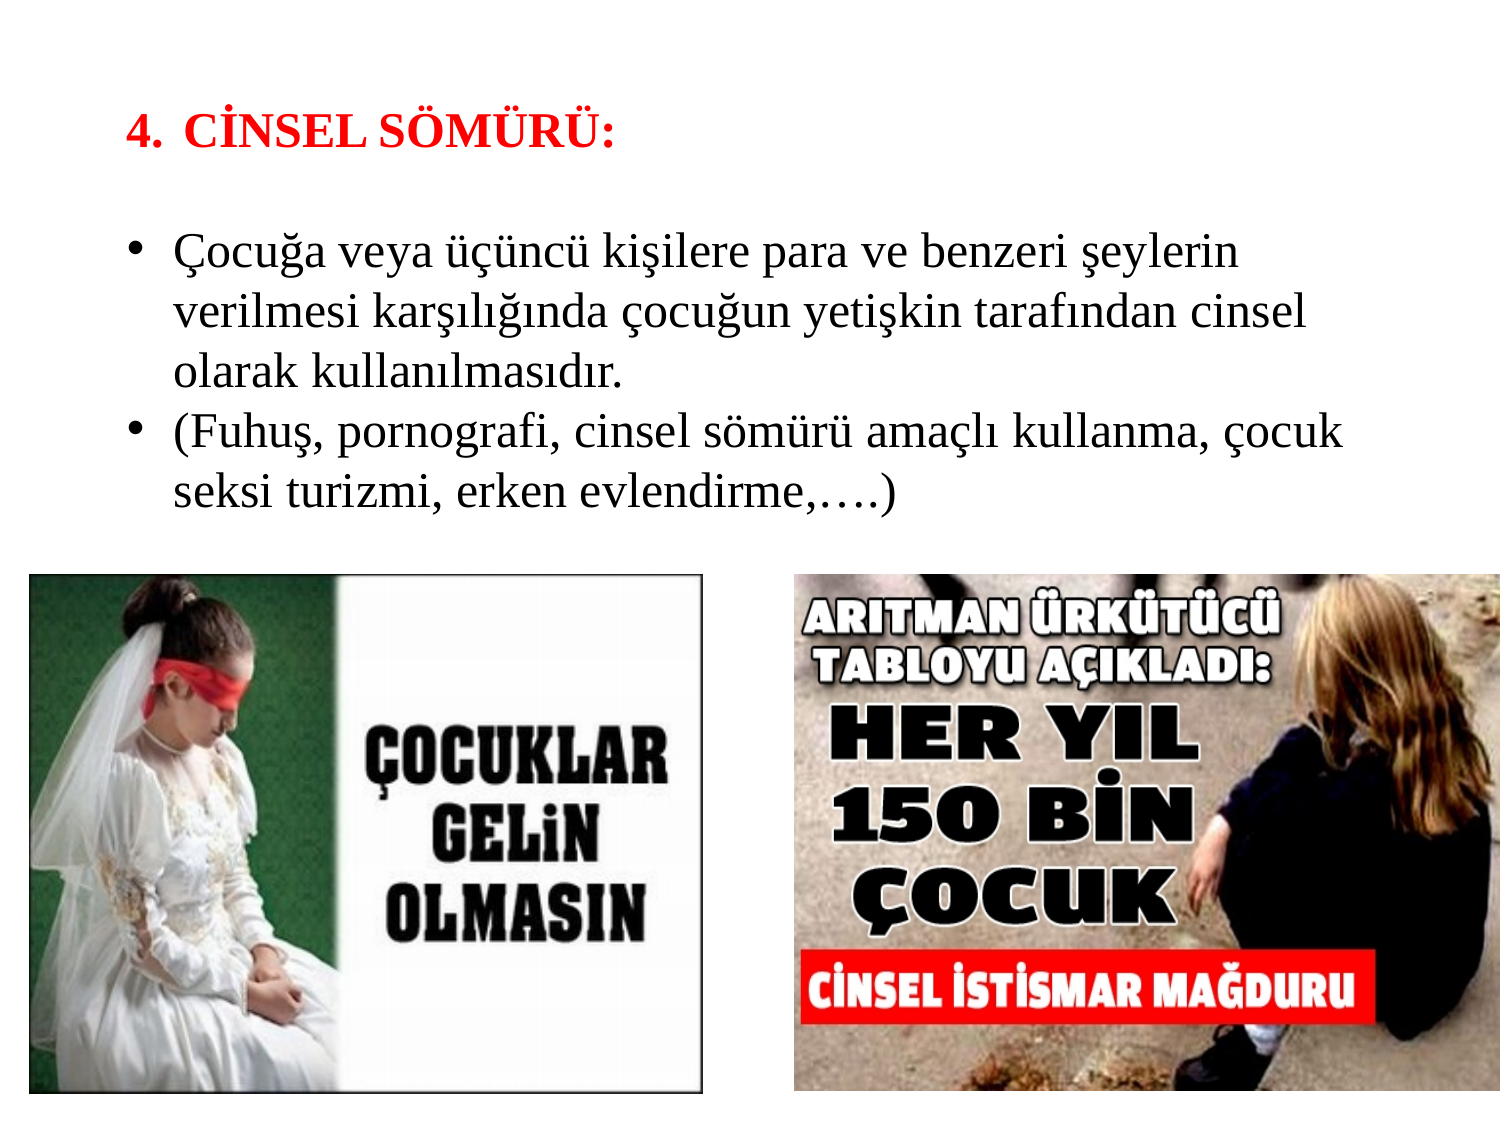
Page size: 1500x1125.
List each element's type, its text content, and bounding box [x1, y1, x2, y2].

text_box CİNSEL SÖMÜRÜ: Çocuğa veya üçüncü kişilere para ve benzeri şeylerin verilmesi karşılığında çocuğun yetişkin tarafından cinsel olarak kullanılmasıdır. (Fuhuş, pornografi, cinsel sömürü amaçlı kullanma, çocuk seksi turizmi, erken evlendirme,….) [112, 89, 1376, 525]
picture [793, 573, 1500, 1091]
picture [29, 574, 703, 1095]
